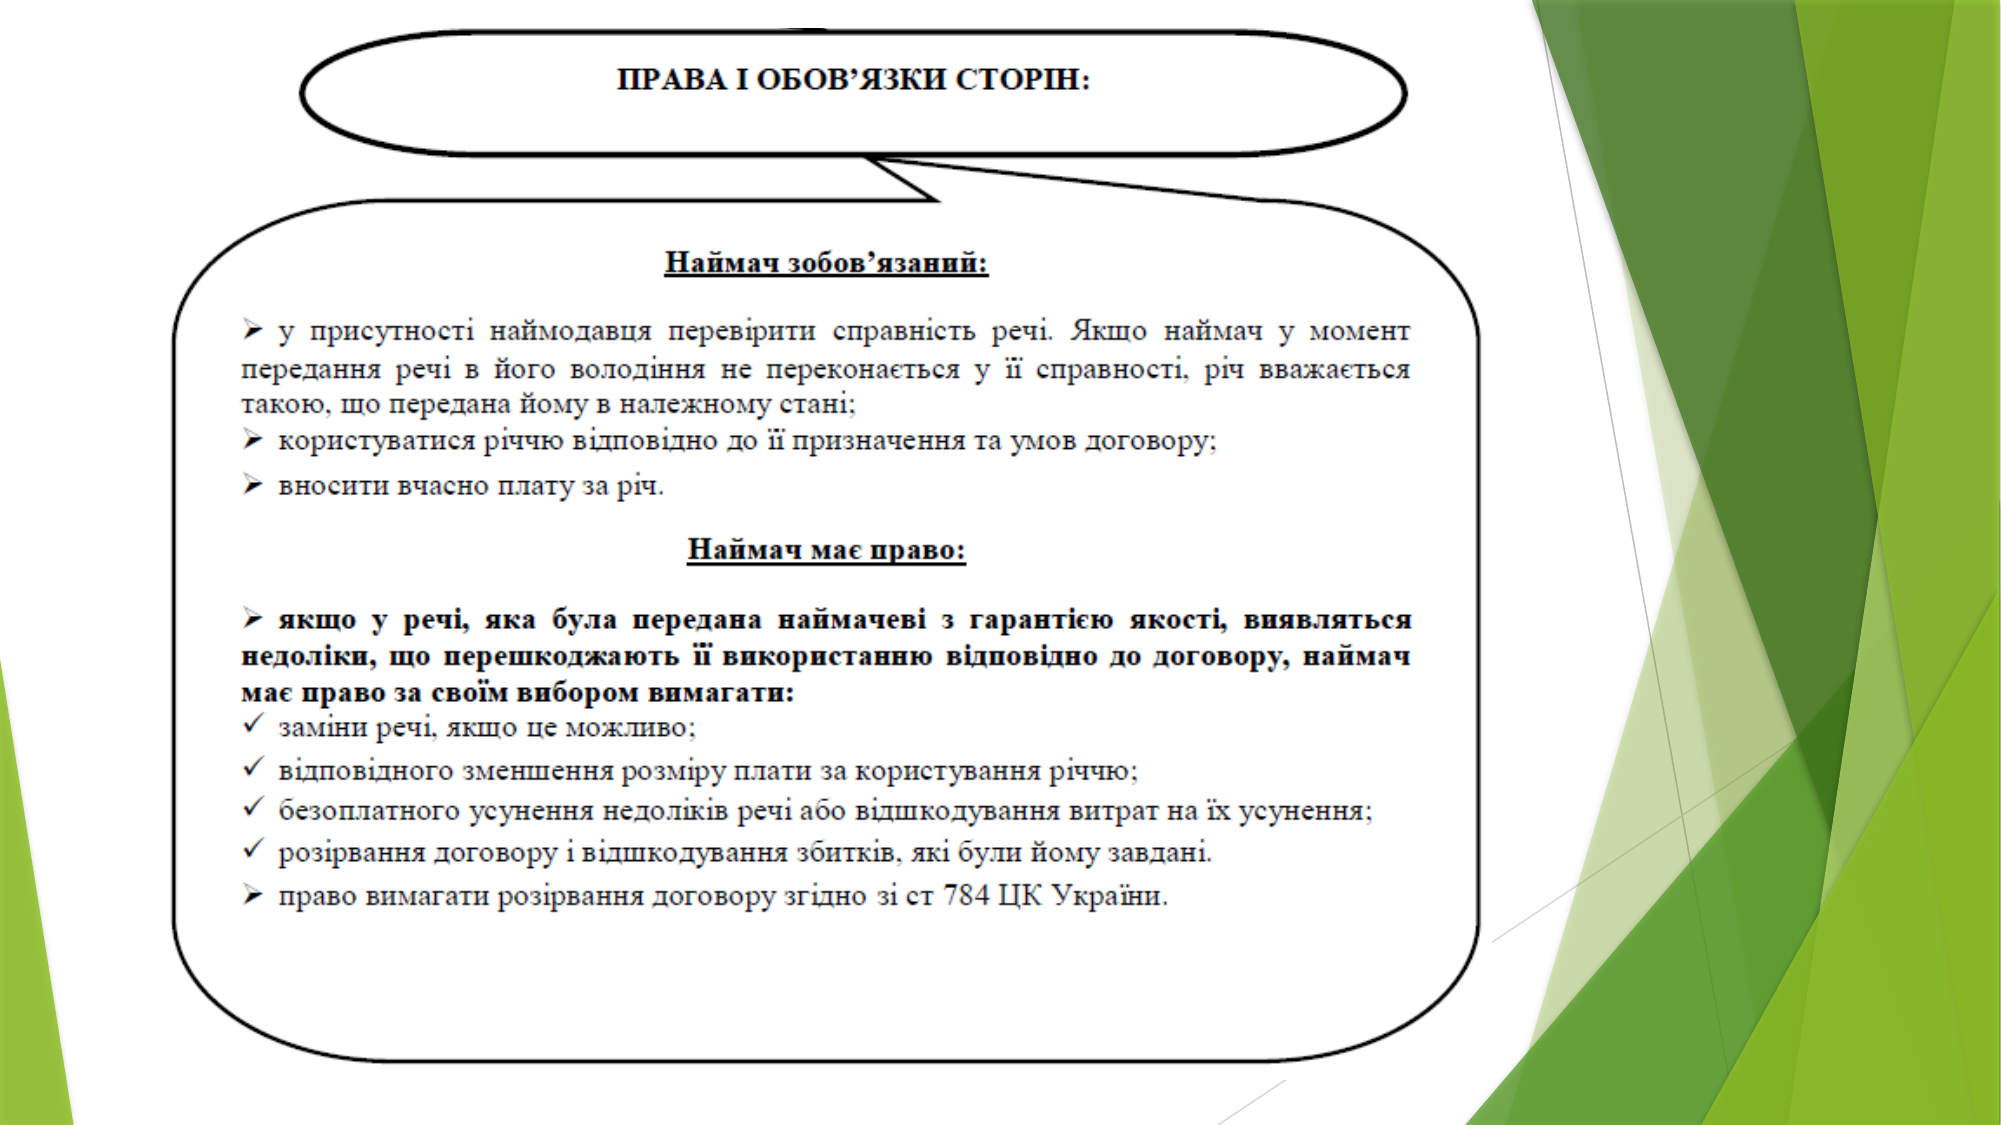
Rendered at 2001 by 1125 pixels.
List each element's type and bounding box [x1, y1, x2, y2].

picture [141, 27, 1493, 1081]
